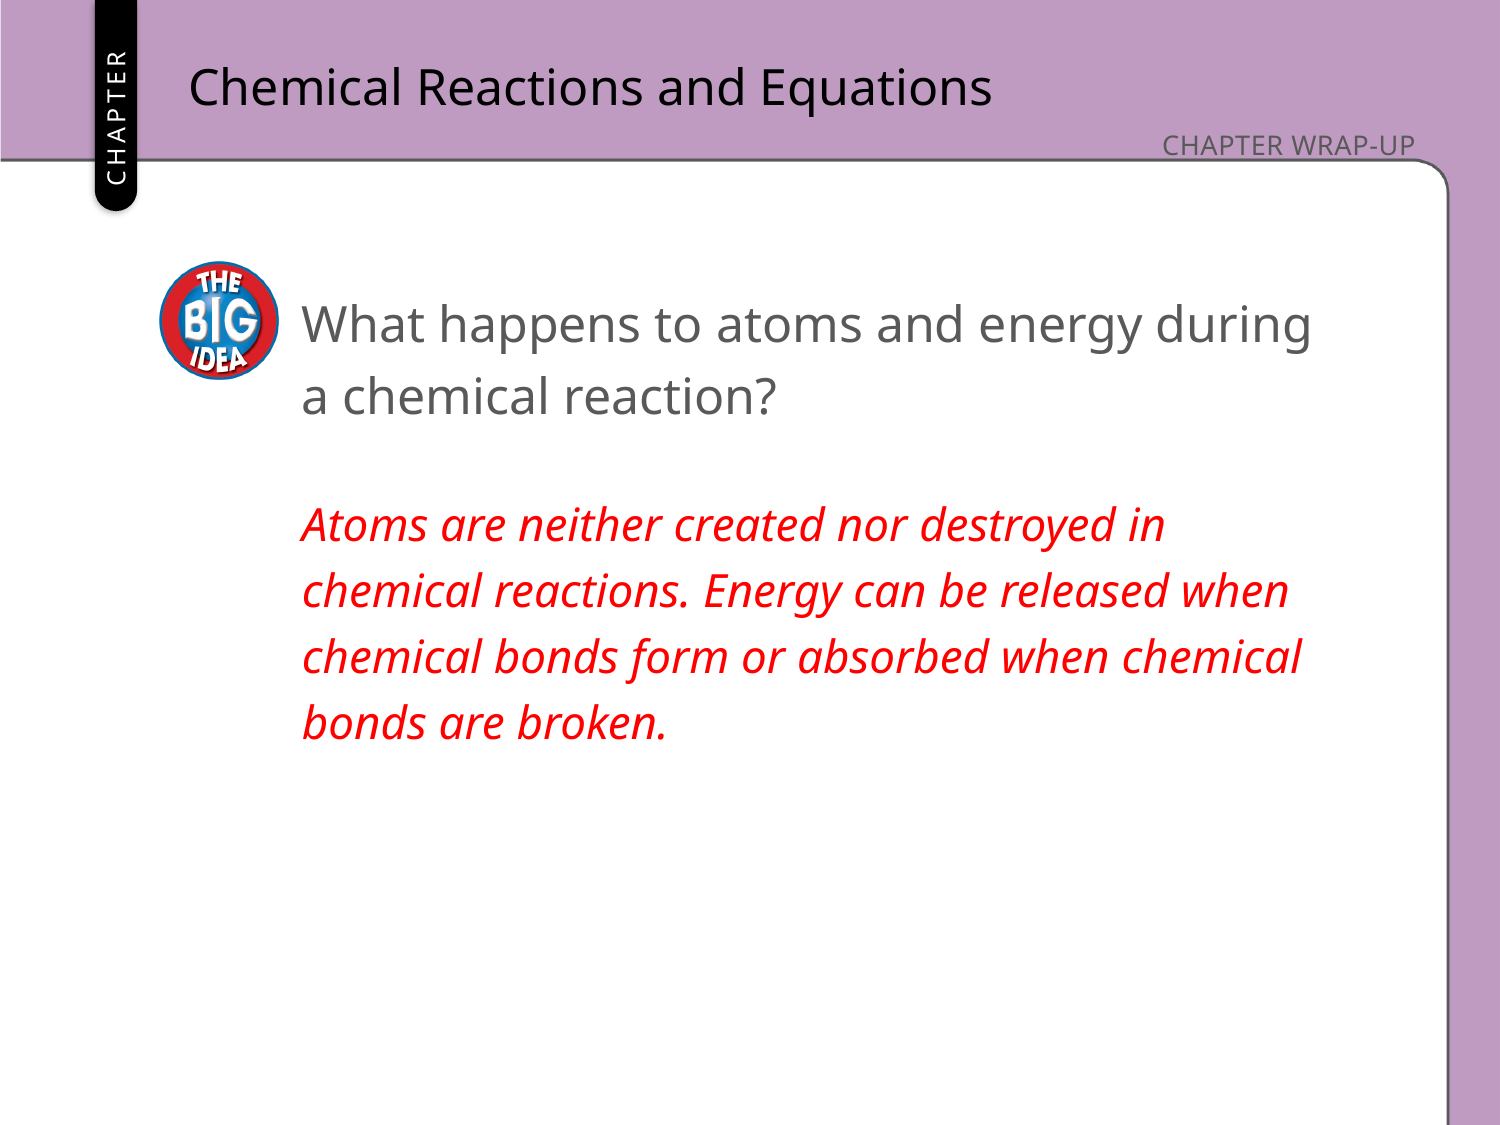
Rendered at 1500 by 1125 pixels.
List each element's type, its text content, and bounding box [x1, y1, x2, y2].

list Chemical Reactions and Equations [173, 47, 1459, 125]
list Atoms are neither created nor destroyed in chemical reactions. Energy can be released when chemical bonds form or absorbed when chemical bonds are broken. [301, 484, 1349, 780]
list What happens to atoms and energy during a chemical reaction? [301, 280, 1349, 484]
picture [0, 0, 1500, 1125]
